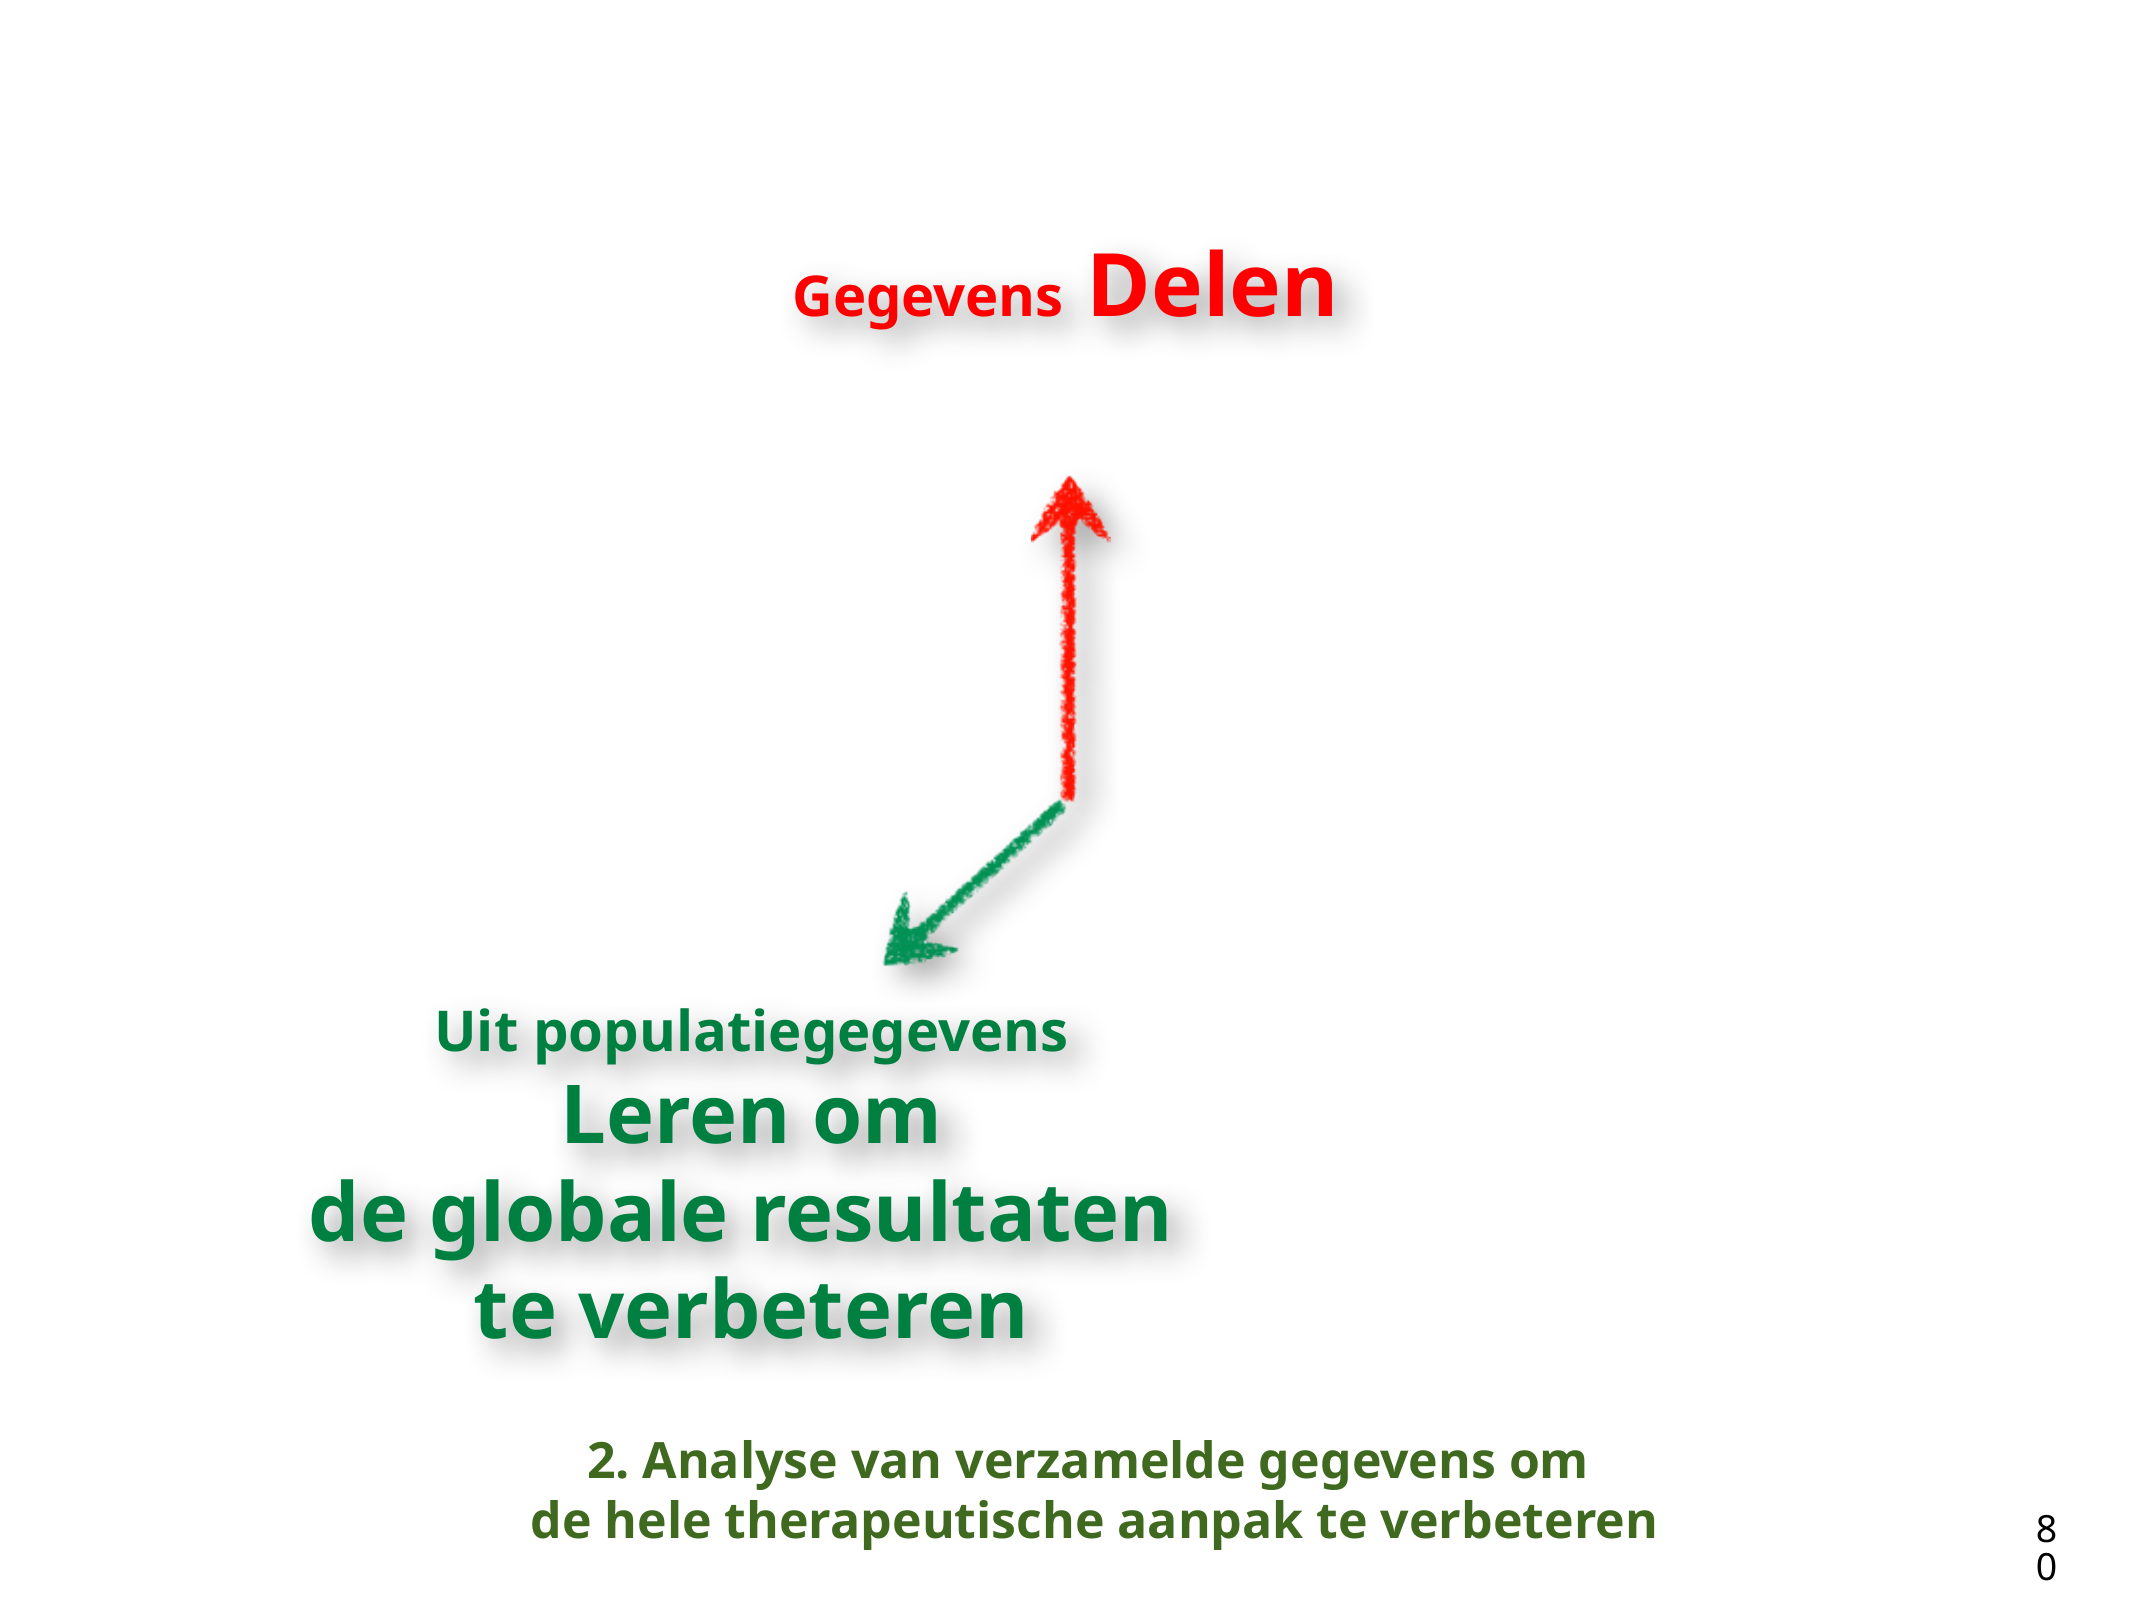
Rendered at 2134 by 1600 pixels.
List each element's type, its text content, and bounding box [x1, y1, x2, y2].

text_box 2. Analyse van verzamelde gegevens om de hele therapeutische aanpak te verbeteren [29, 1421, 2134, 1556]
picture [876, 468, 1111, 978]
text_box Gegevens Delen [792, 228, 1340, 334]
text_box Uit populatiegegevens Leren om de globale resultaten te verbeteren [308, 994, 1195, 1356]
